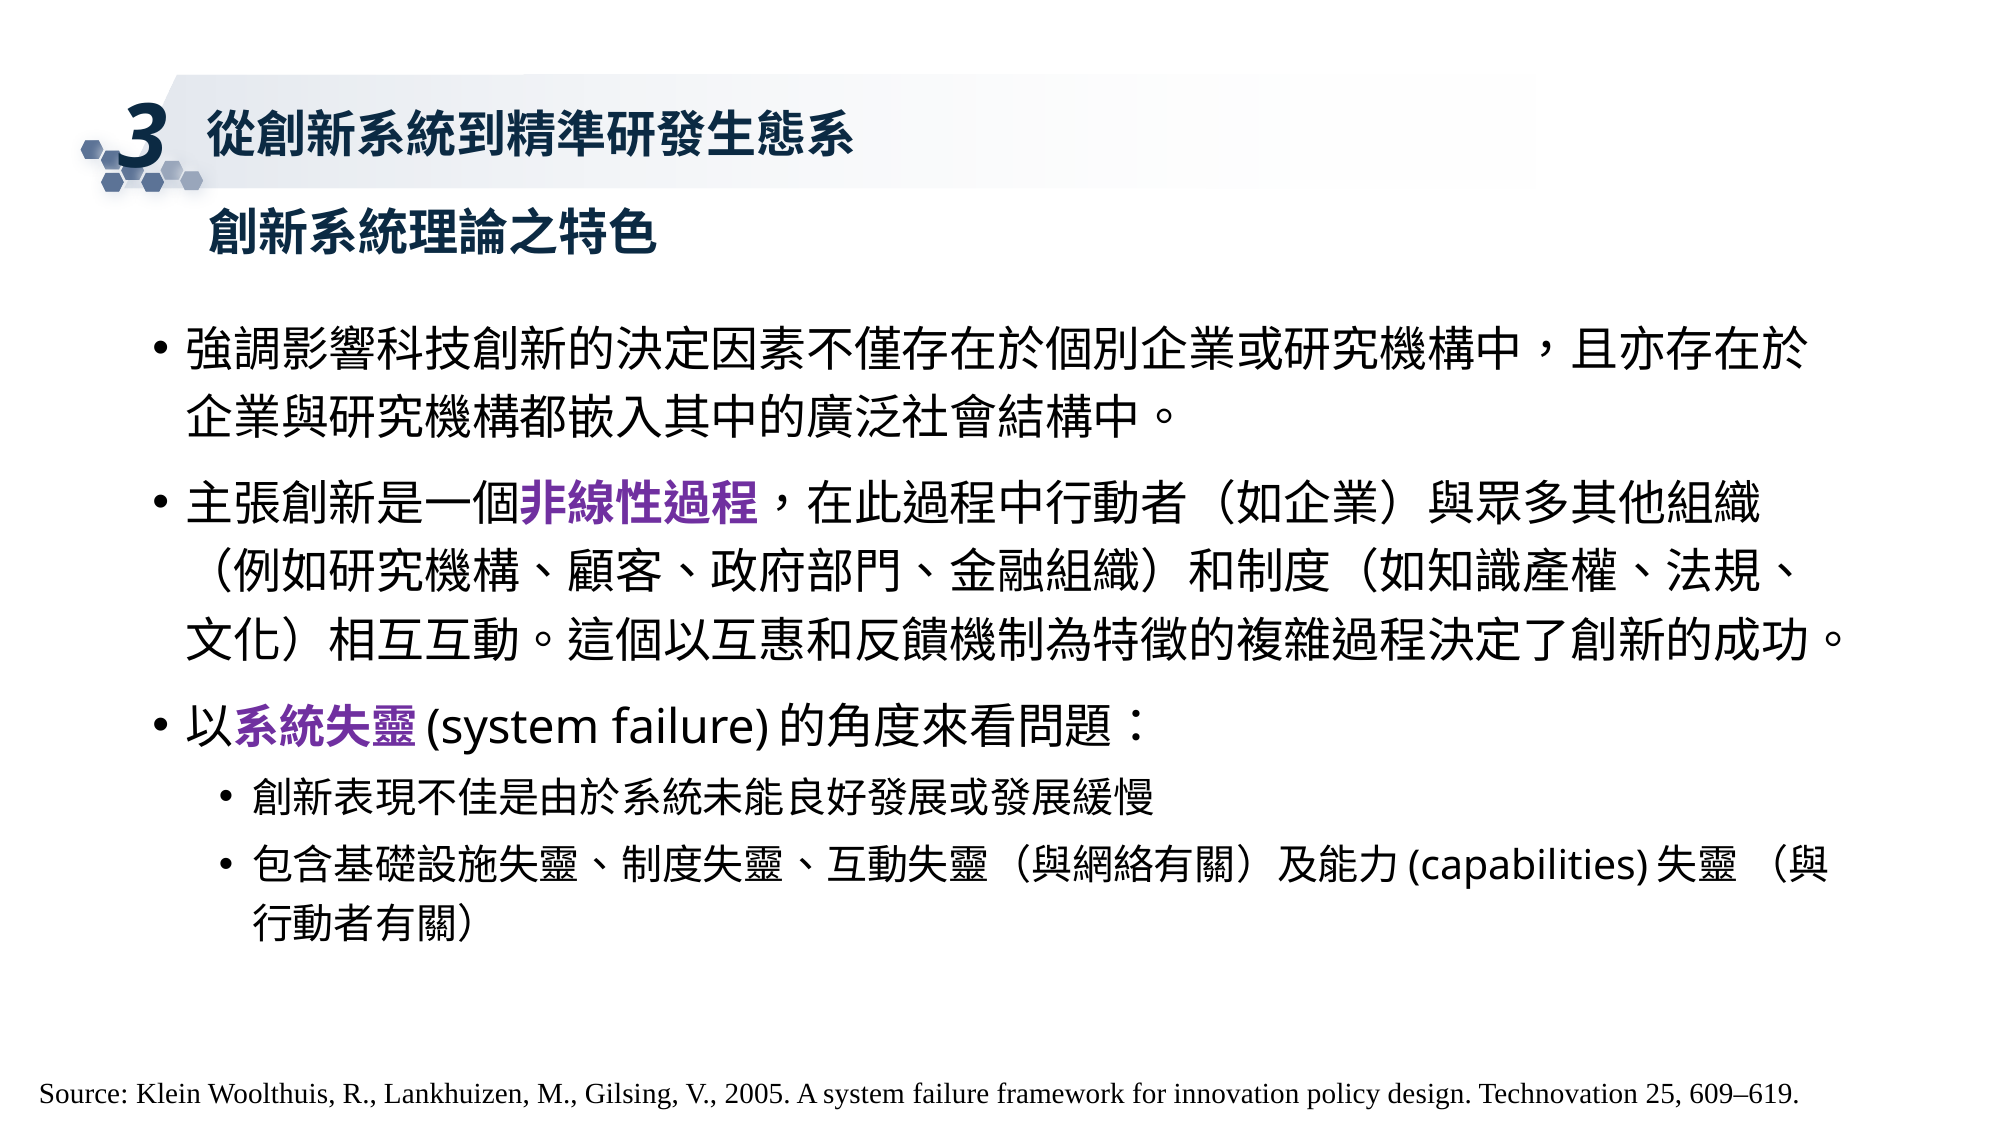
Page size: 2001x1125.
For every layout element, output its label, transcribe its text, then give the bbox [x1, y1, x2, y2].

list 強調影響科技創新的決定因素不僅存在於個別企業或研究機構中，且亦存在於企業與研究機構都嵌入其中的廣泛社會結構中。 主張創新是一個非線性過程，在此過程中行動者（如企業）與眾多其他組織（例如研究機構、顧客、政府部門、金融組織）和制度（如知識產權、法規、文化）相互互動。這個以互惠和反饋機制為特徵的複雜過程決定了創新的成功。 以系統失靈(system failure)的角度來看問題： 創新表現不佳是由於系統未能良好發展或發展緩慢 包含基礎設施失靈、制度失靈、互動失靈（與網絡有關）及能力(capabilities)失靈 （與行動者有關） [137, 299, 1863, 1014]
text_box Source: Klein Woolthuis, R., Lankhuizen, M., Gilsing, V., 2005. A system failure framework for innovation policy design. Technovation 25, 609–619. [24, 1066, 1950, 1117]
text_box 創新系統理論之特色 [193, 196, 855, 268]
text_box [72, 68, 1566, 196]
